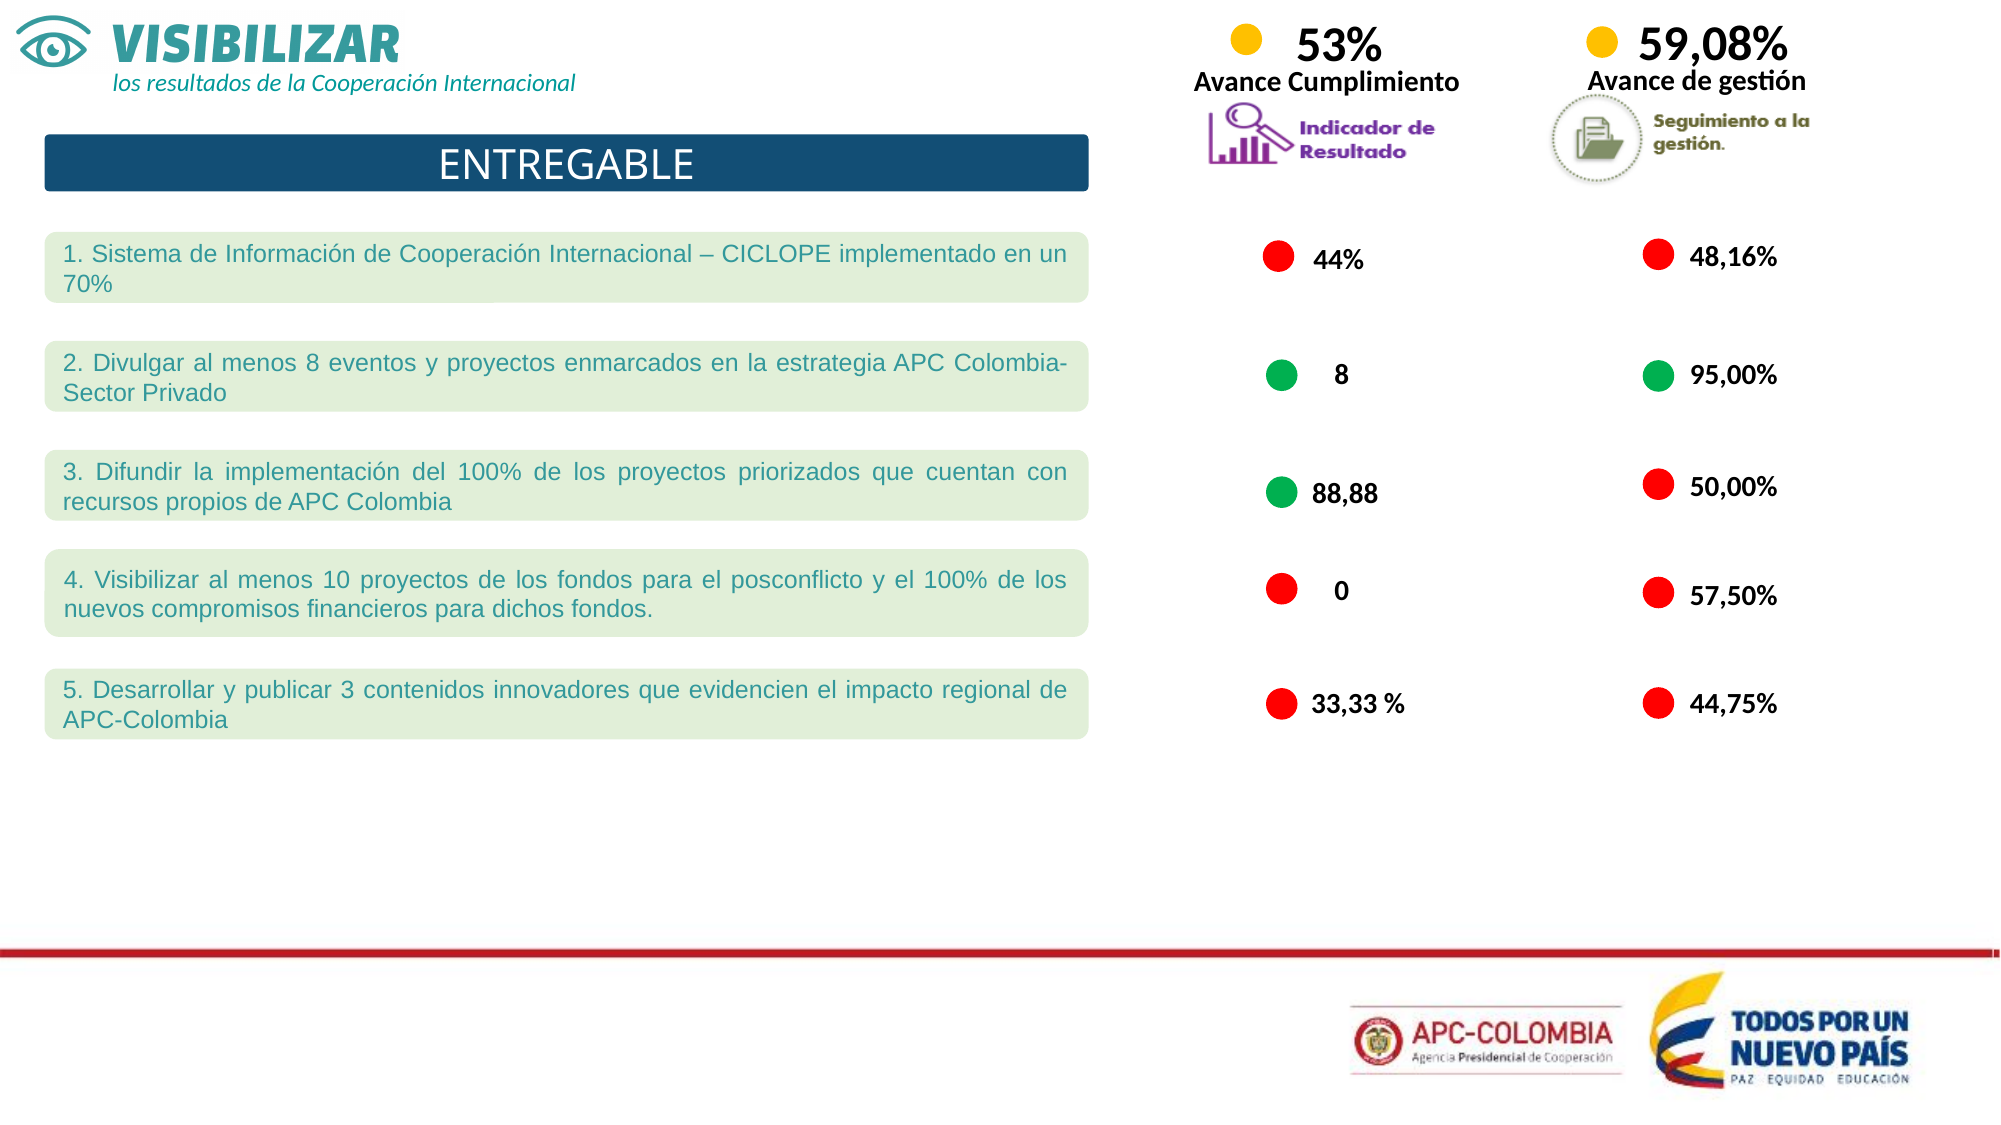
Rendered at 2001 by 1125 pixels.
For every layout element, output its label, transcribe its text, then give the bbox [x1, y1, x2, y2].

text_box [1643, 239, 1674, 270]
text_box [1267, 477, 1297, 507]
text_box 88,88 [1233, 469, 1458, 515]
text_box ENTREGABLE [44, 134, 1089, 192]
text_box 57,50% [1673, 571, 1795, 617]
text_box [1267, 573, 1297, 604]
text_box 59,08% [1602, 25, 1826, 56]
text_box [1643, 361, 1673, 391]
text_box 50,00% [1673, 461, 1795, 507]
text_box 95,00% [1673, 350, 1795, 396]
text_box Avance de gestión [1572, 58, 1822, 84]
text_box 44% [1229, 235, 1454, 281]
text_box [1267, 360, 1297, 390]
text_box 4. Visibilizar al menos 10 proyectos de los fondos para el posconflicto y el 100% de los nuevos compromisos financieros para dichos fondos. [44, 549, 1089, 637]
text_box [1231, 24, 1262, 55]
text_box [1267, 689, 1297, 719]
text_box 1. Sistema de Información de Cooperación Internacional – CICLOPE implementado en un 70% [44, 231, 1089, 303]
text_box Avance Cumplimiento [1178, 59, 1482, 106]
text_box [1643, 577, 1673, 608]
text_box 53% [1227, 26, 1452, 57]
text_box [10, 10, 647, 106]
text_box 33,33 % [1246, 679, 1471, 725]
text_box [1643, 688, 1673, 718]
text_box [1643, 469, 1674, 499]
text_box 3. Difundir la implementación del 100% de los proyectos priorizados que cuentan con recursos propios de APC Colombia [44, 449, 1089, 521]
text_box 44,75% [1673, 679, 1795, 725]
text_box 0 [1229, 566, 1454, 612]
picture [0, 0, 2001, 1125]
text_box [1587, 27, 1617, 57]
text_box 8 [1229, 350, 1454, 396]
text_box 5. Desarrollar y publicar 3 contenidos innovadores que evidencien el impacto regional de APC-Colombia [44, 668, 1089, 740]
text_box [1263, 241, 1294, 271]
text_box 2. Divulgar al menos 8 eventos y proyectos enmarcados en la estrategia APC Colombia-Sector Privado [44, 340, 1089, 412]
text_box 48,16% [1673, 231, 1795, 277]
